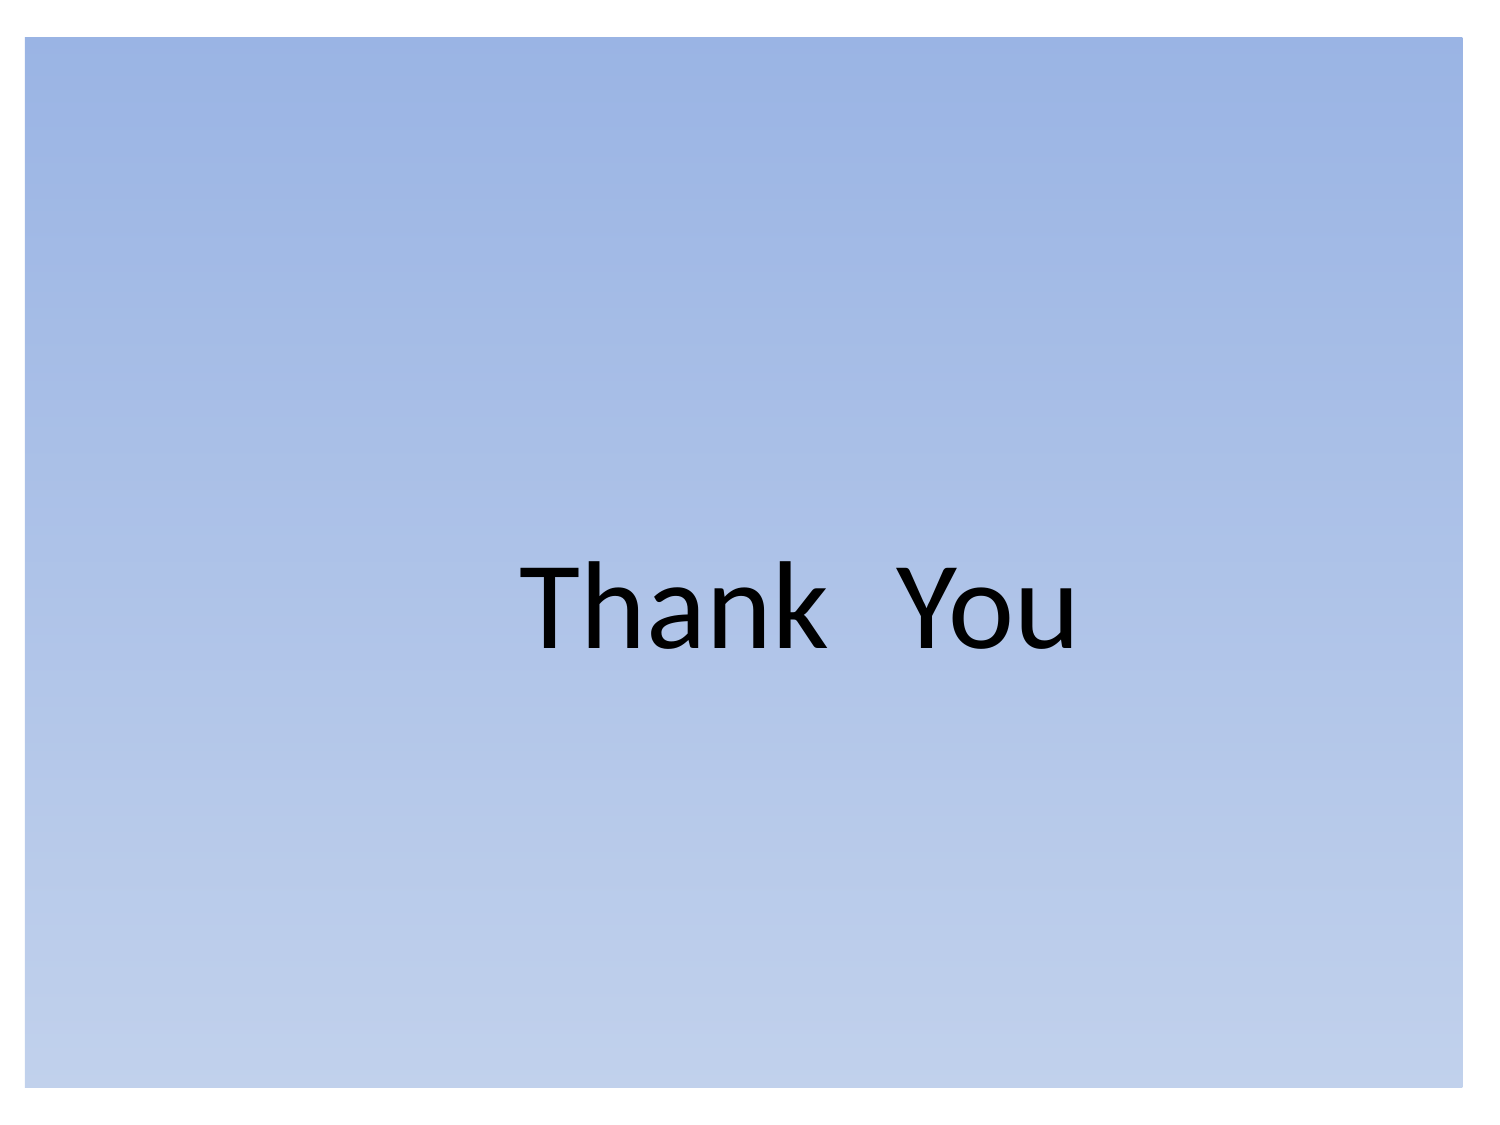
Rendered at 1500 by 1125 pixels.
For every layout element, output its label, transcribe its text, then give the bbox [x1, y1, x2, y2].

list Thank You [24, 37, 1463, 1088]
